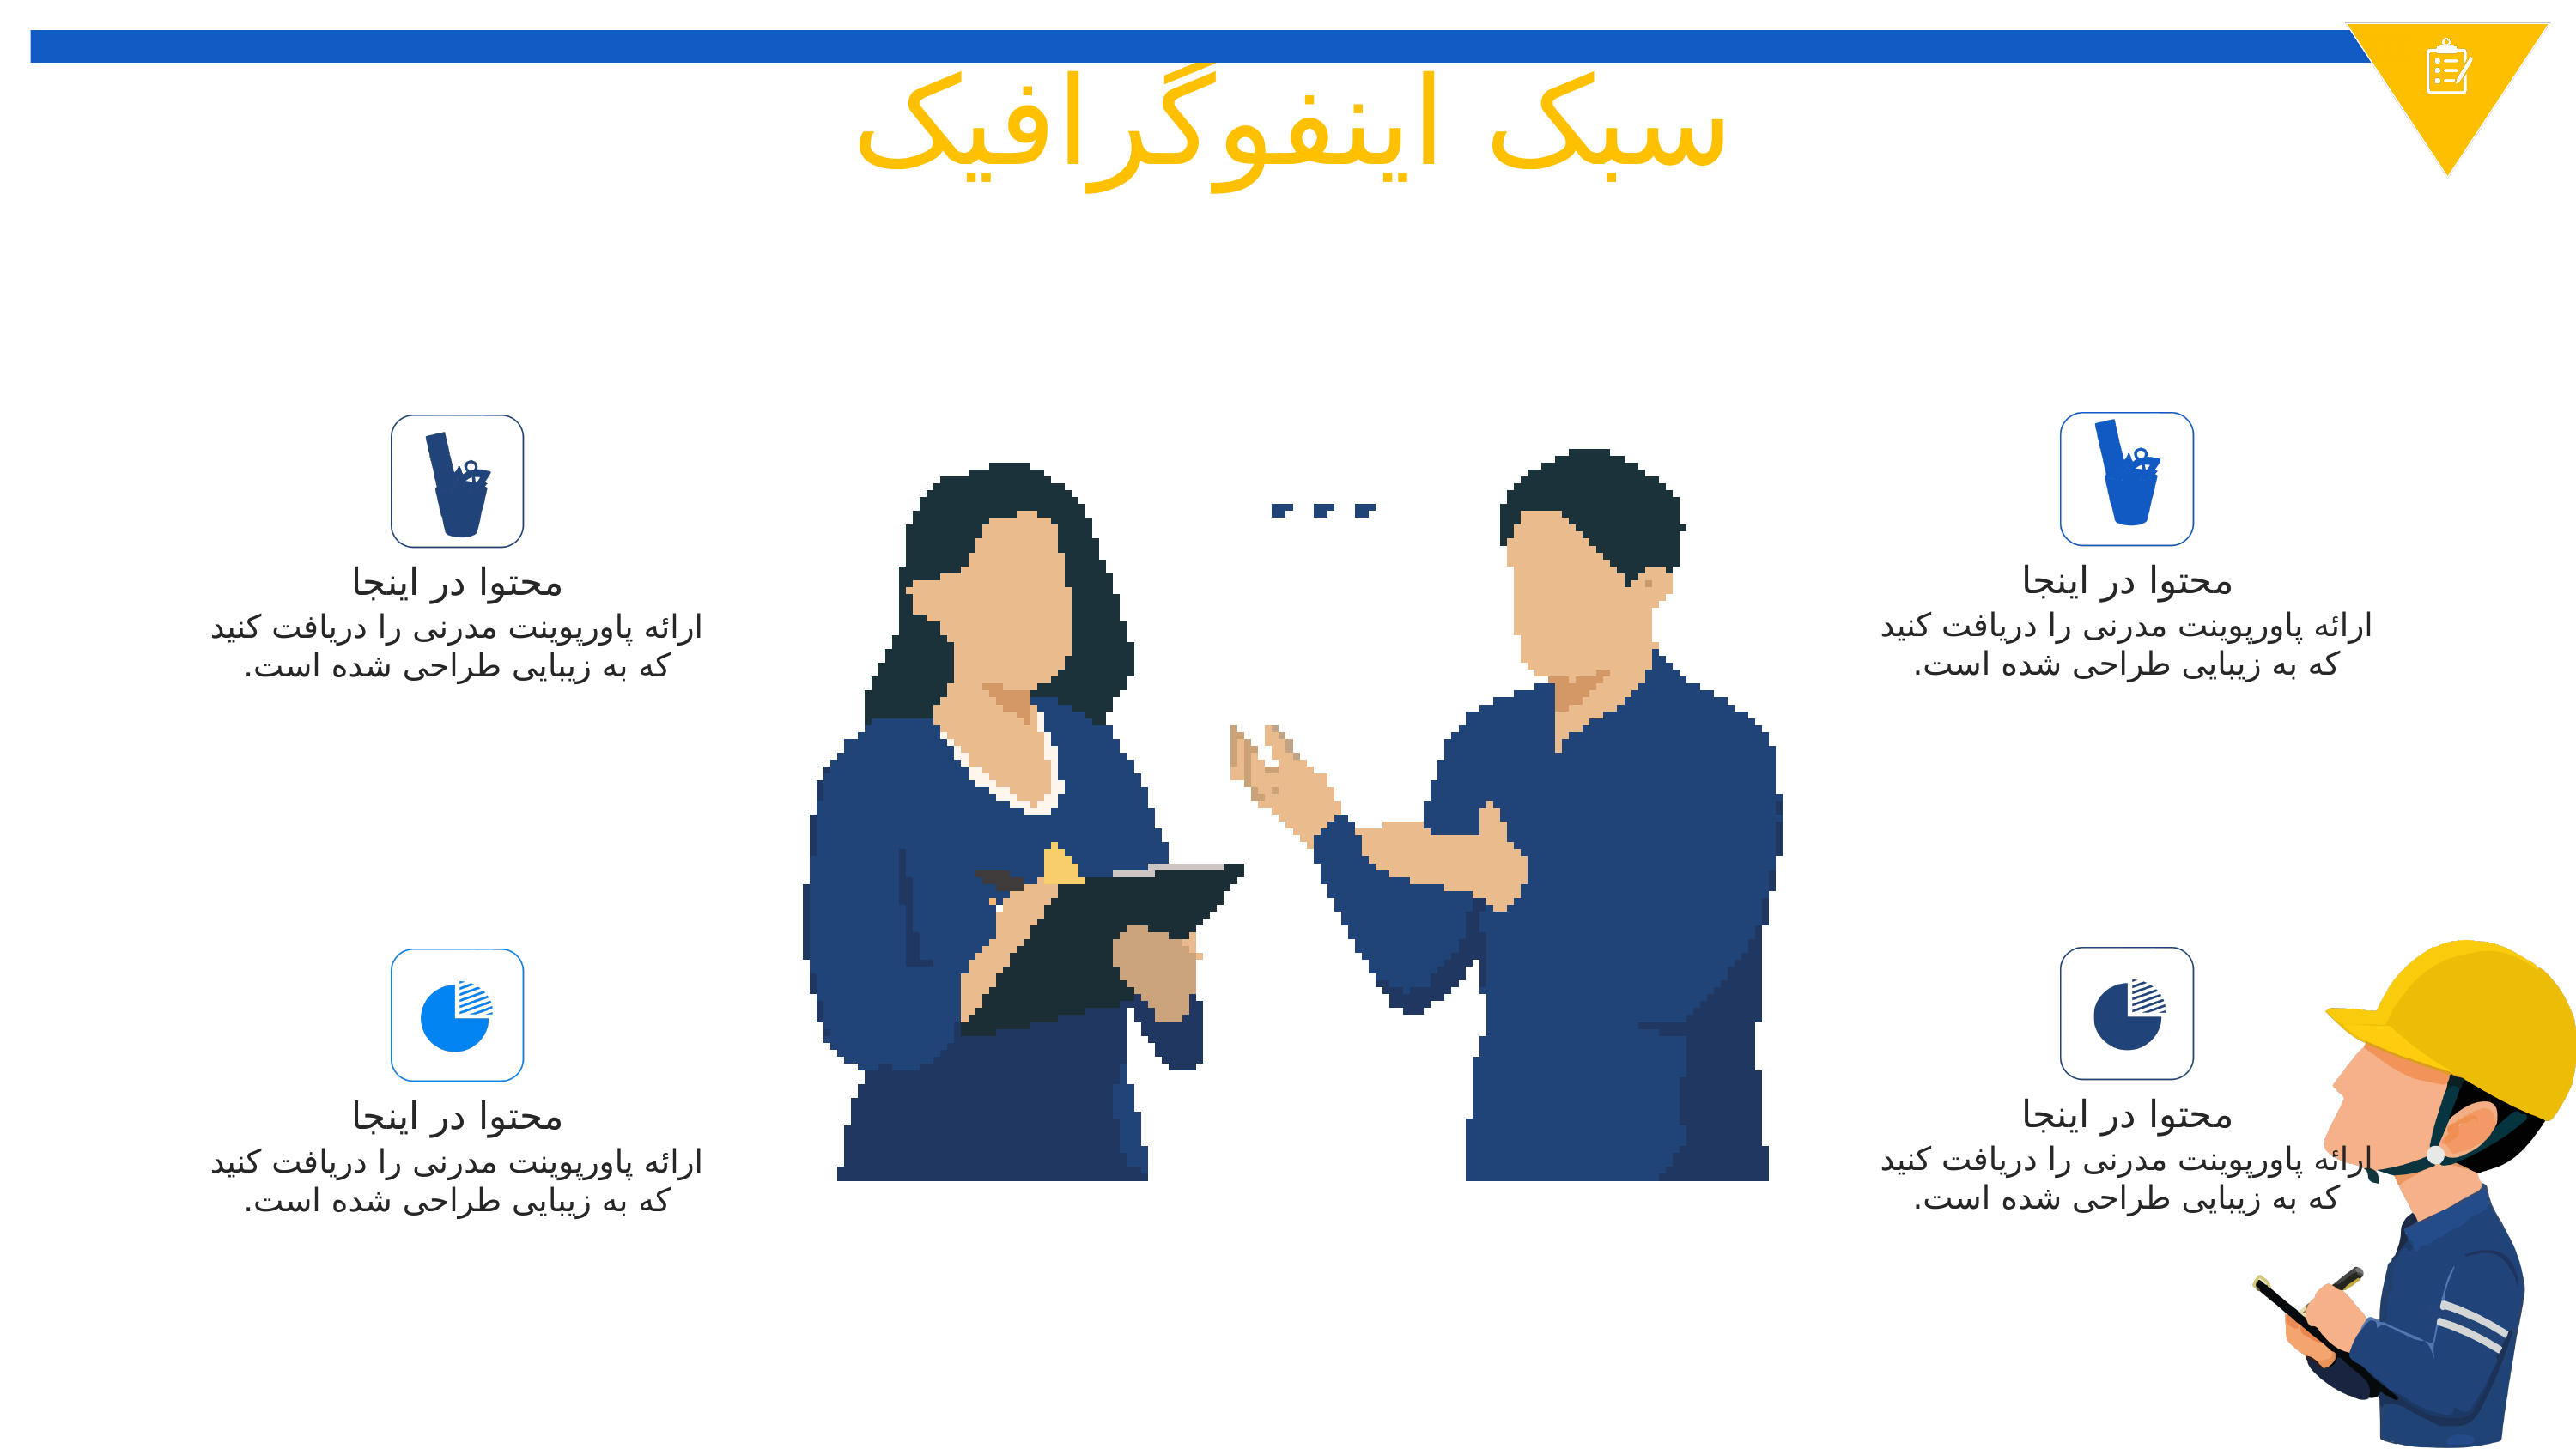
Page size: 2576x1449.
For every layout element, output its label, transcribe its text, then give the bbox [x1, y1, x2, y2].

text_box ارائه پاورپوینت مدرنی را دریافت کنید که به زیبایی طراحی شده است. [1860, 1138, 2394, 1216]
text_box [425, 432, 491, 538]
text_box محتوا در اینجا [190, 557, 726, 603]
text_box [2427, 38, 2473, 94]
text_box [390, 948, 527, 1085]
text_box [2059, 412, 2197, 549]
text_box محتوا در اینجا [1860, 555, 2396, 601]
text_box [2094, 419, 2161, 526]
text_box ارائه پاورپوینت مدرنی را دریافت کنید که به زیبایی طراحی شده است. [1860, 604, 2394, 682]
text_box [421, 981, 493, 1052]
text_box محتوا در اینجا [1860, 1089, 2396, 1136]
text_box [2093, 979, 2166, 1051]
text_box [30, 30, 2334, 63]
text_box [2059, 946, 2197, 1083]
text_box [803, 380, 1783, 1181]
text_box [2251, 940, 2576, 1449]
text_box ارائه پاورپوینت مدرنی را دریافت کنید که به زیبایی طراحی شده است. [190, 606, 724, 684]
text_box [2334, 11, 2554, 181]
text_box محتوا در اینجا [190, 1091, 726, 1137]
text_box سبک اینفوگرافیک [70, 63, 2516, 190]
text_box [390, 414, 527, 551]
text_box ارائه پاورپوینت مدرنی را دریافت کنید که به زیبایی طراحی شده است. [190, 1140, 724, 1218]
